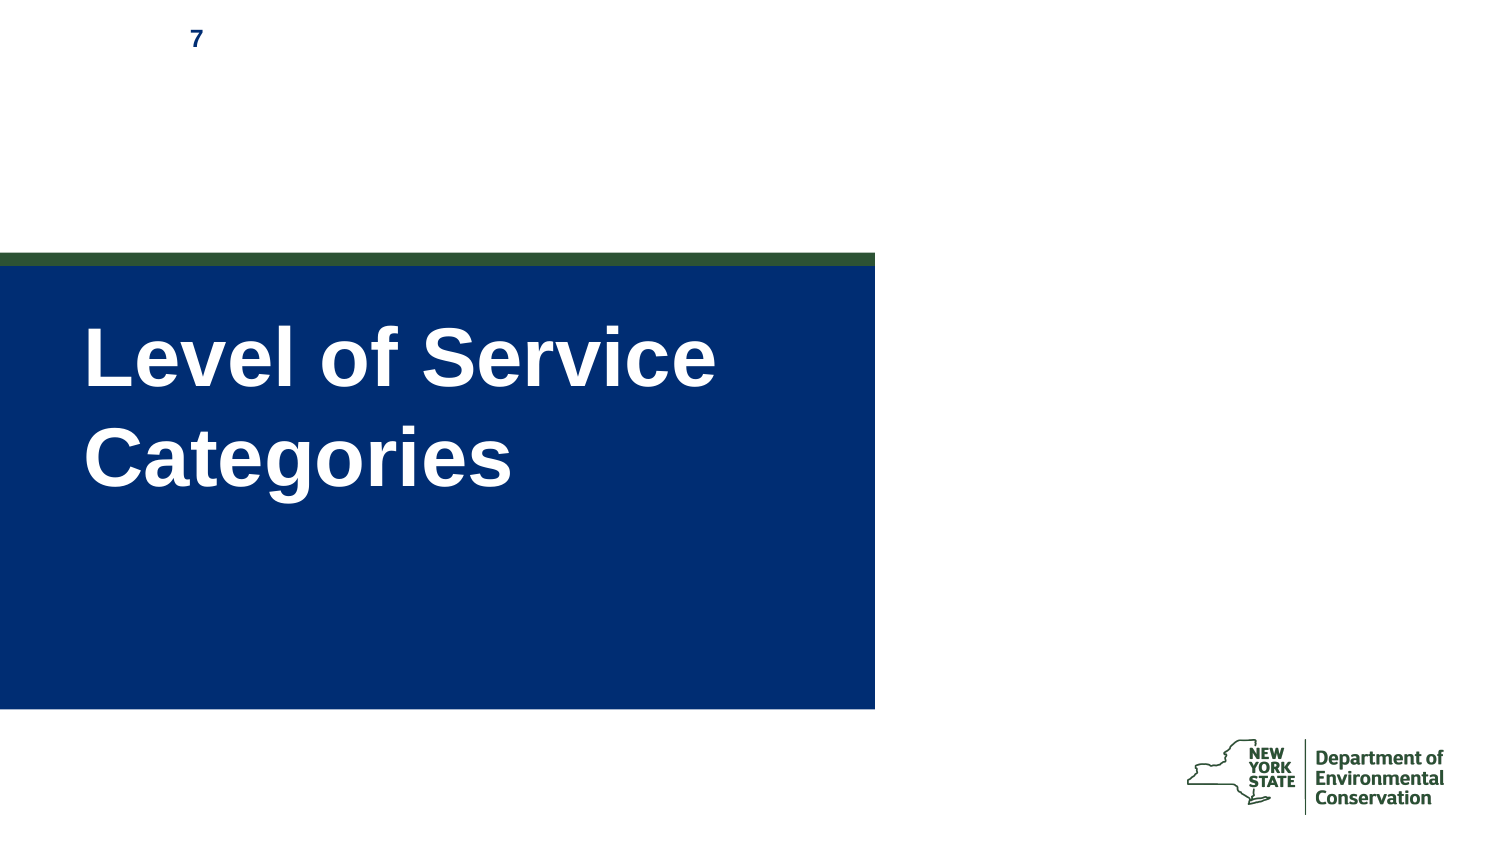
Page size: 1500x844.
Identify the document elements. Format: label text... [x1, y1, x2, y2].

title Level of Service Categories [0, 266, 875, 710]
picture [1187, 739, 1444, 815]
